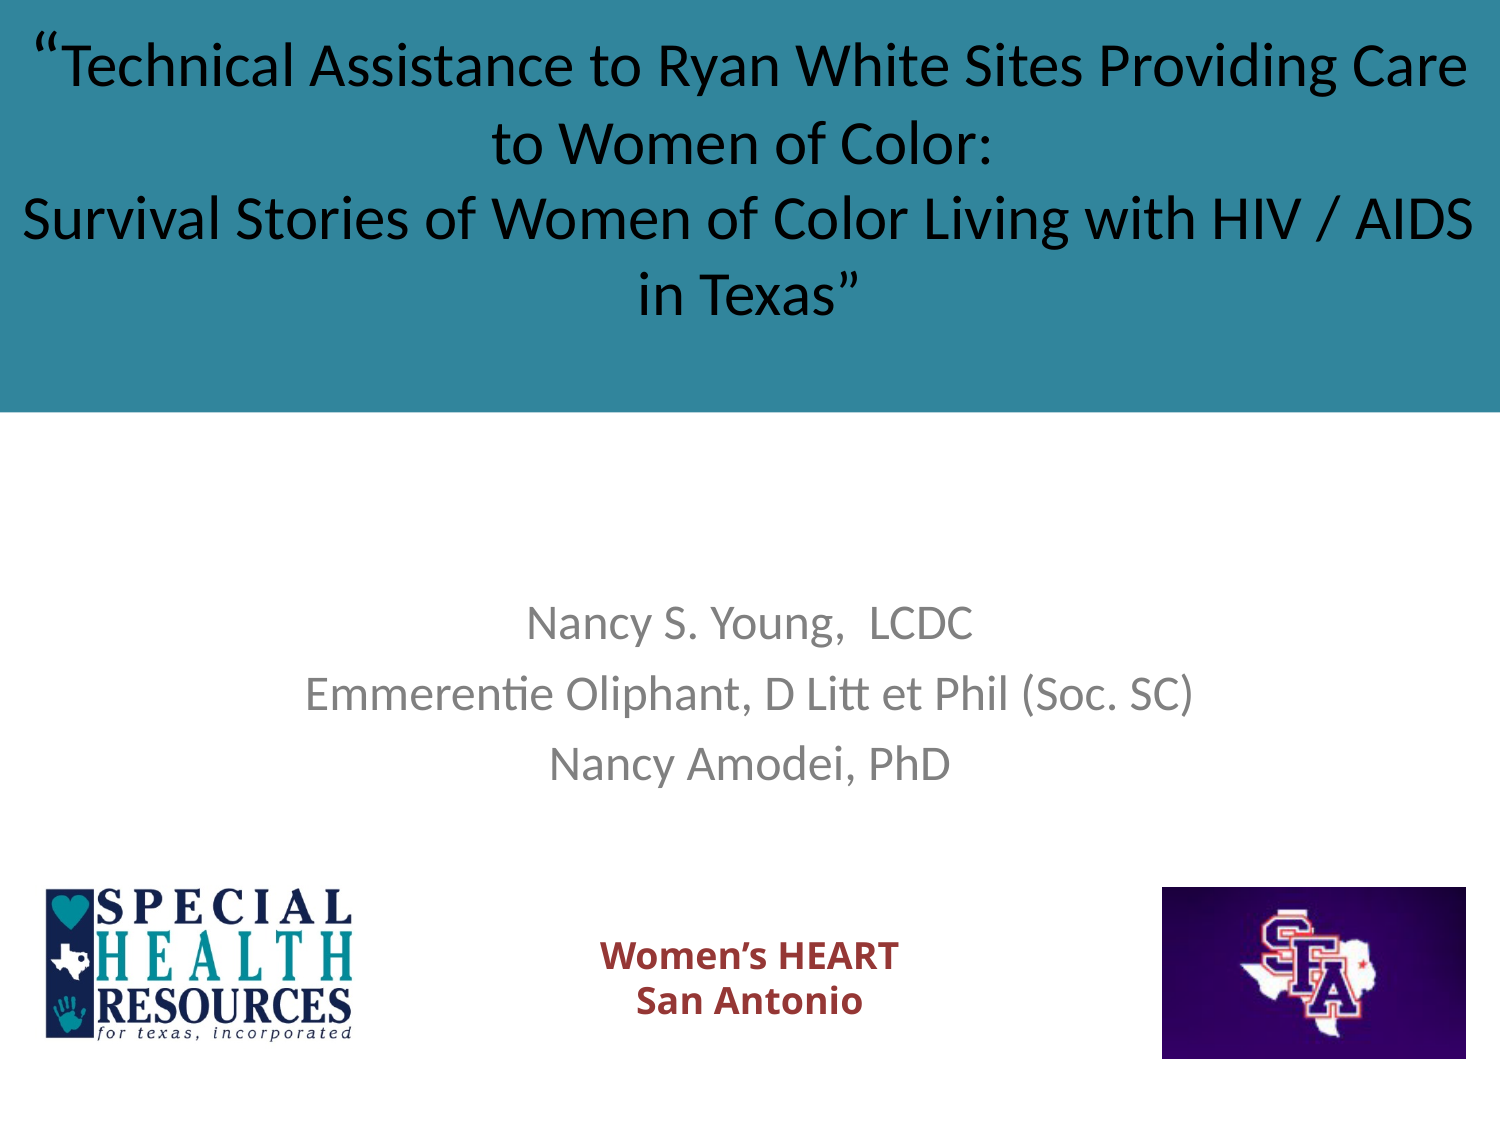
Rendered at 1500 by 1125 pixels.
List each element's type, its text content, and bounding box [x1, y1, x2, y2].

picture [24, 841, 373, 1088]
list Nancy S. Young, LCDC Emmerentie Oliphant, D Litt et Phil (Soc. SC) Nancy Amodei, PhD [75, 512, 1425, 1005]
title “Technical Assistance to Ryan White Sites Providing Care to Women of Color: Survival Stories of Women of Color Living with HIV / AIDS in Texas” [0, 0, 1500, 413]
picture [1162, 887, 1466, 1059]
text_box Women’s HEART San Antonio [524, 924, 975, 1030]
